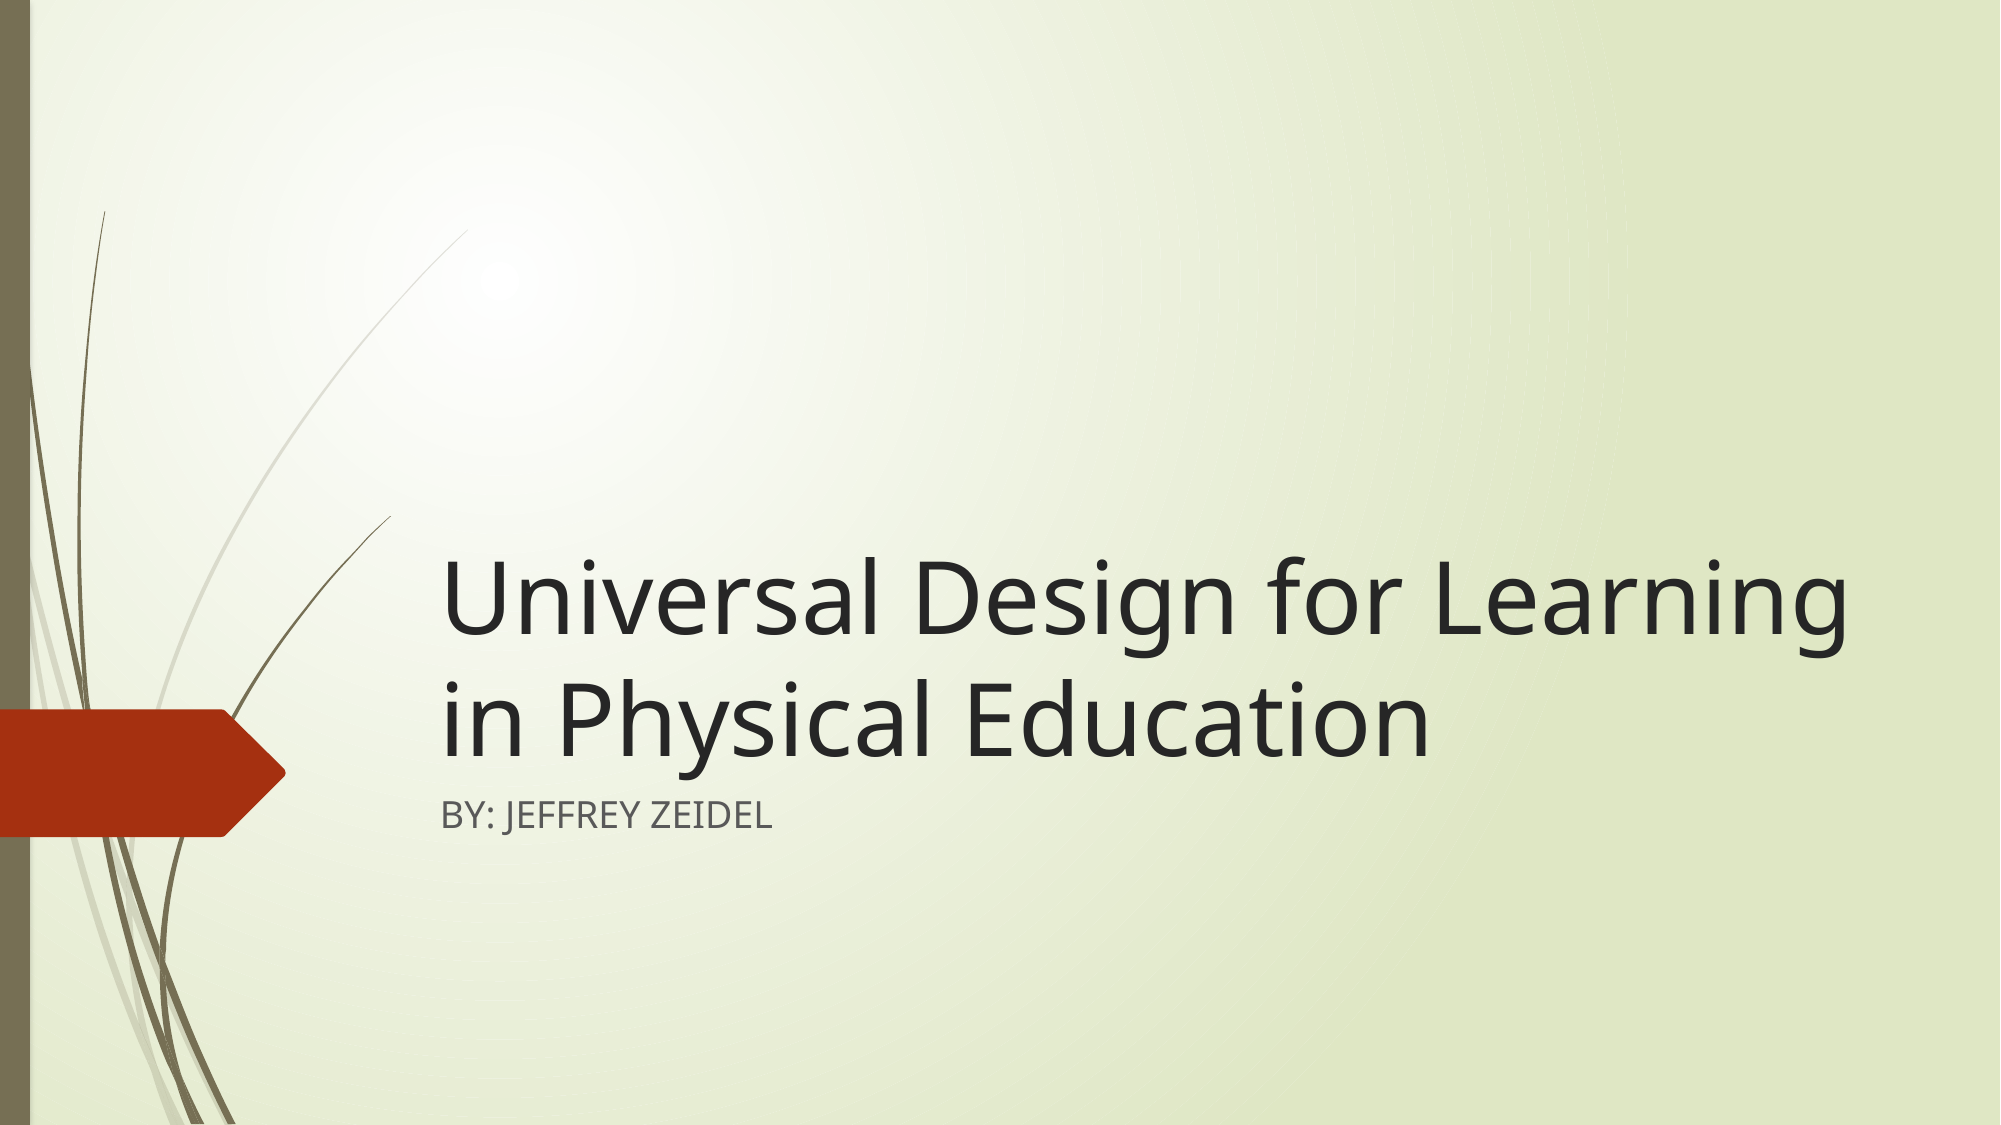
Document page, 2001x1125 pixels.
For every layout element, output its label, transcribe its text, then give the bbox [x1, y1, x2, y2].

title Universal Design for Learning in Physical Education [424, 412, 1888, 783]
subtitle BY: JEFFREY ZEIDEL [424, 783, 1888, 969]
